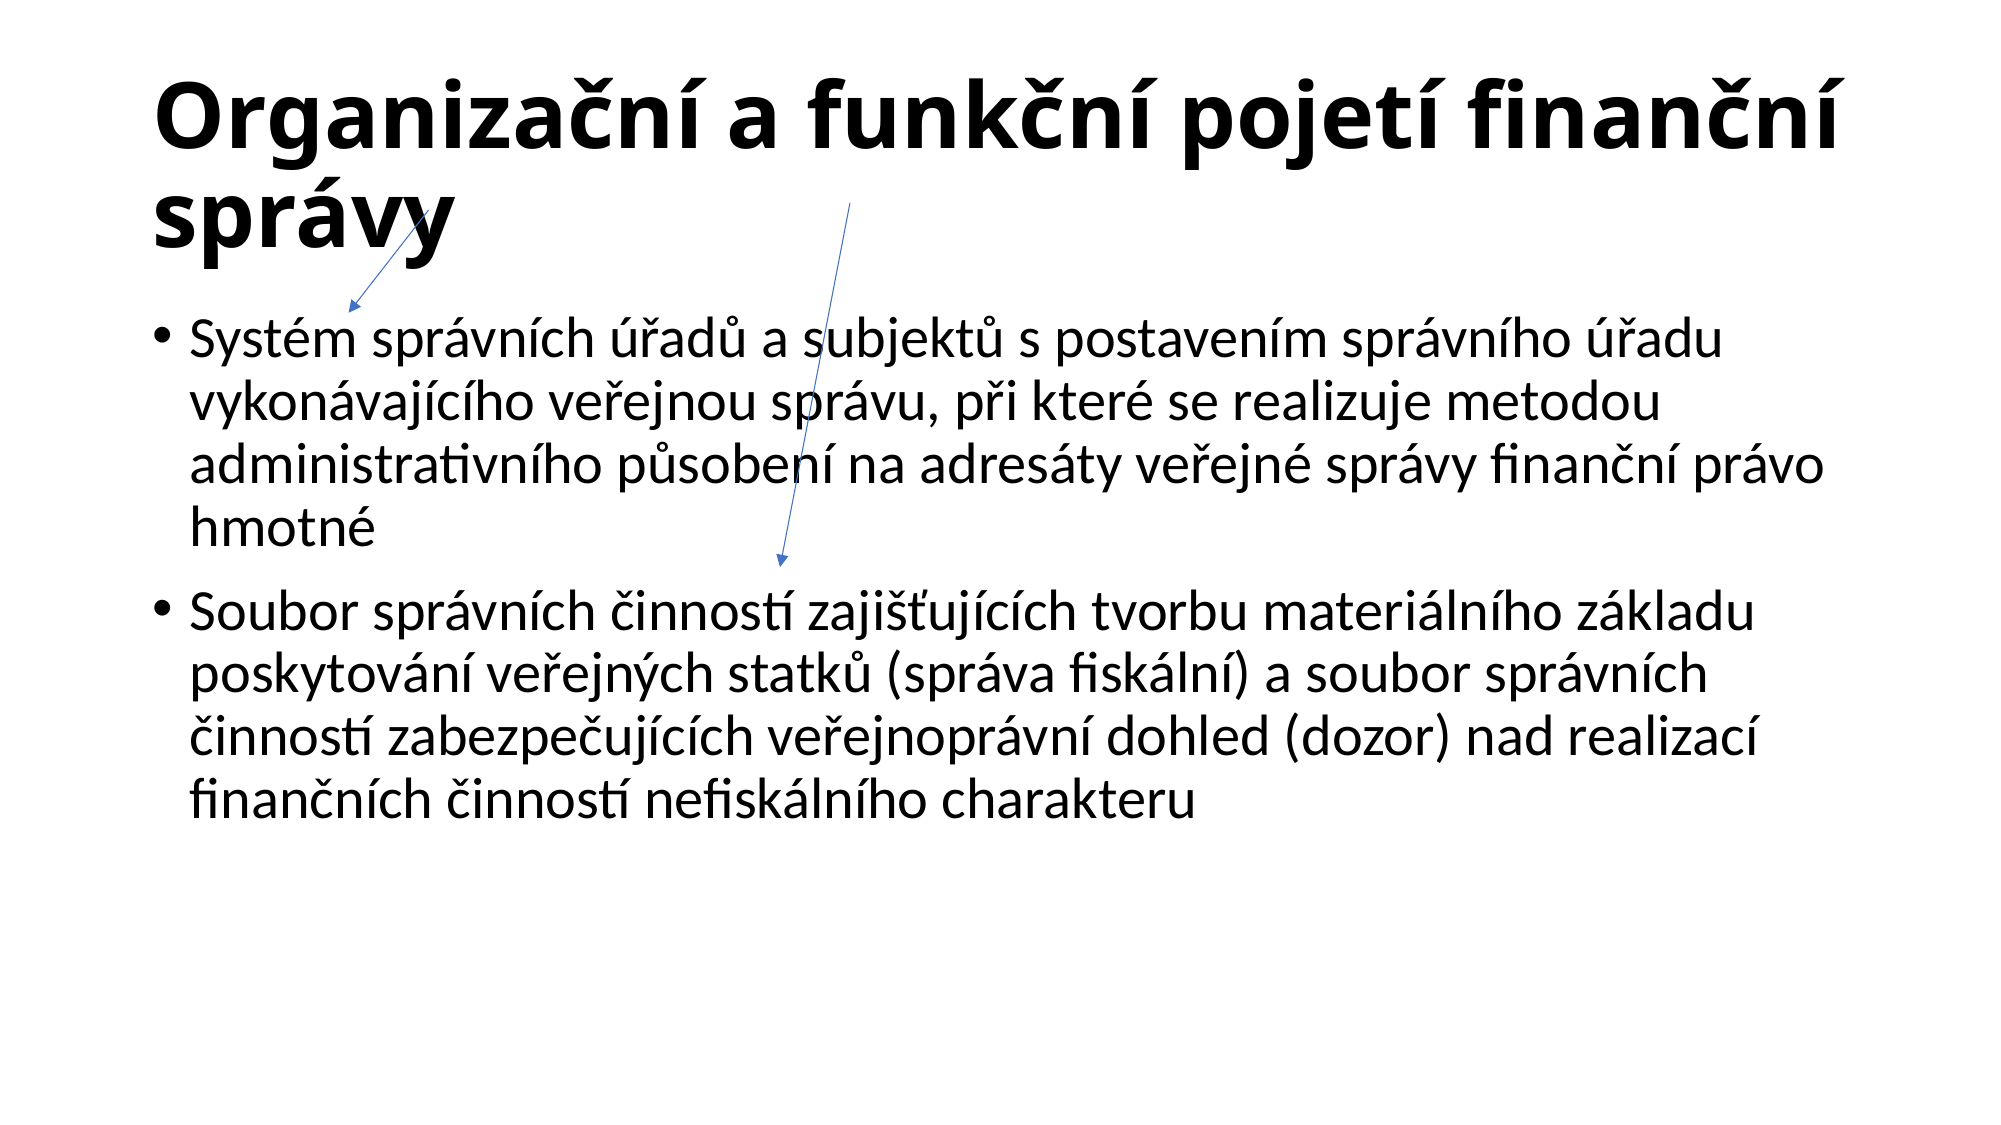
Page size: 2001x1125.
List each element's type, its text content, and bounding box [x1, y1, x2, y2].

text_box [779, 202, 850, 568]
title Organizační a funkční pojetí finanční správy [137, 59, 1863, 278]
list Systém správních úřadů a subjektů s postavením správního úřadu vykonávajícího veřejnou správu, při které se realizuje metodou administrativního působení na adresáty veřejné správy finanční právo hmotné Soubor správních činností zajišťujících tvorbu materiálního základu poskytování veřejných statků (správa fiskální) a soubor správních činností zabezpečujících veřejnoprávní dohled (dozor) nad realizací finančních činností nefiskálního charakteru [137, 299, 1863, 1014]
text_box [348, 209, 429, 313]
